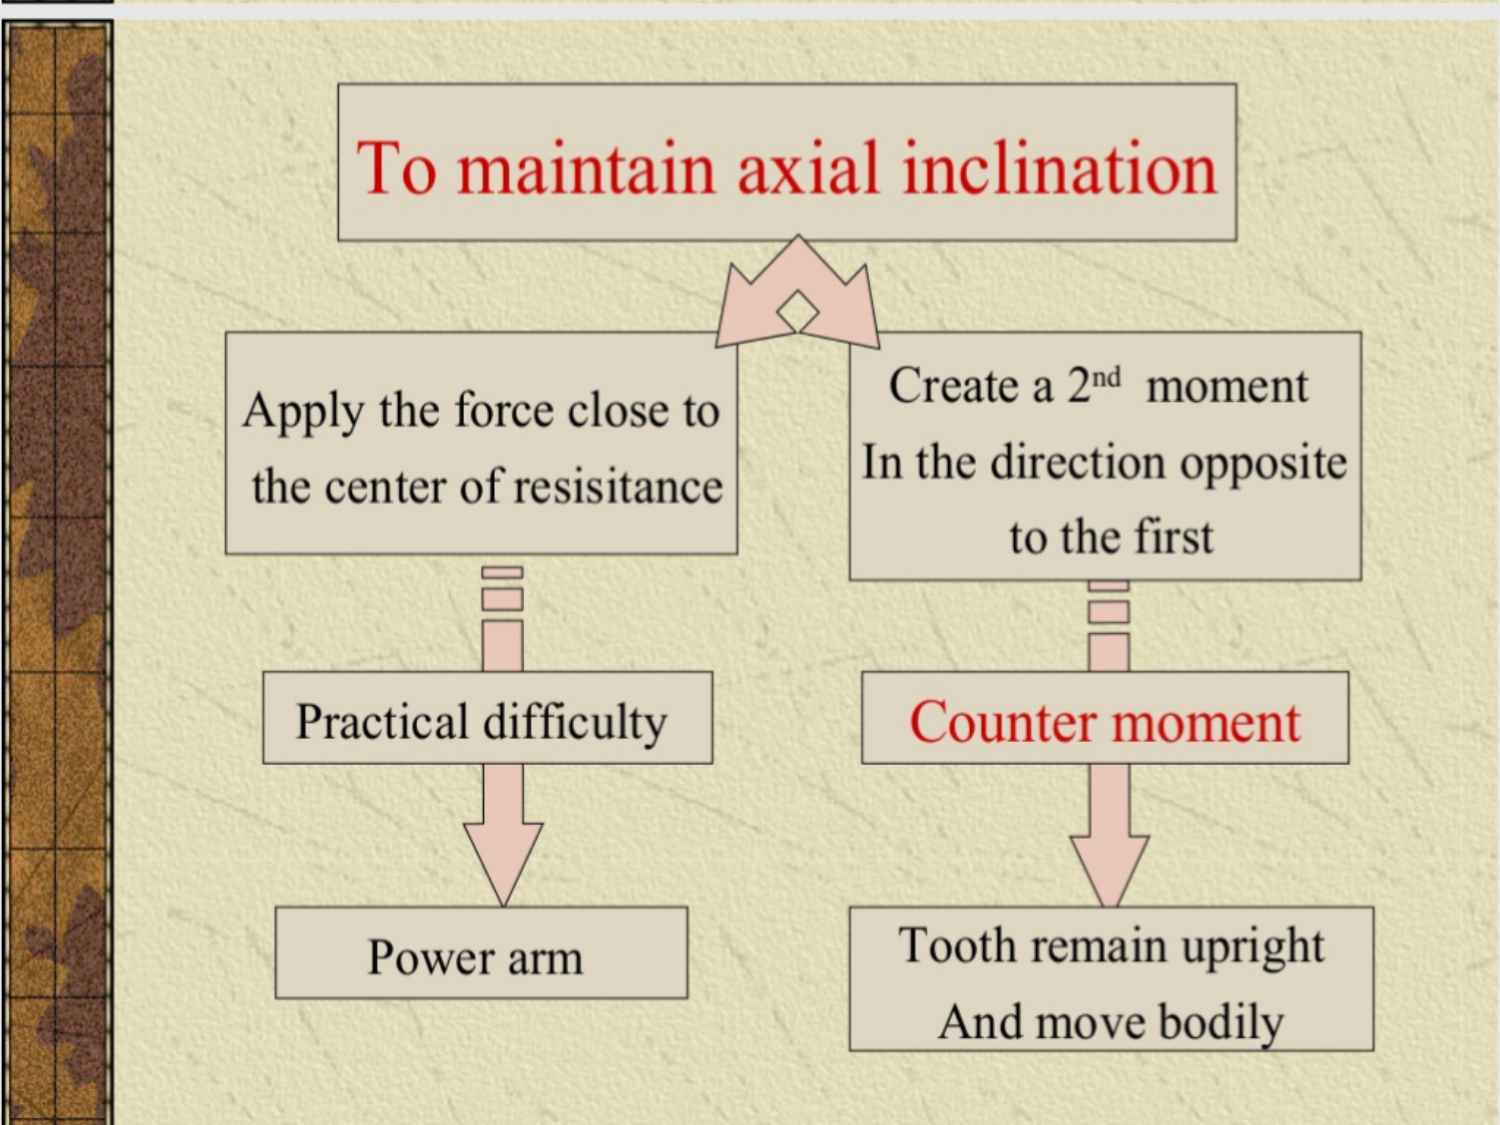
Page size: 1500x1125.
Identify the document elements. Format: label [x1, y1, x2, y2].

list [0, 0, 1500, 1125]
